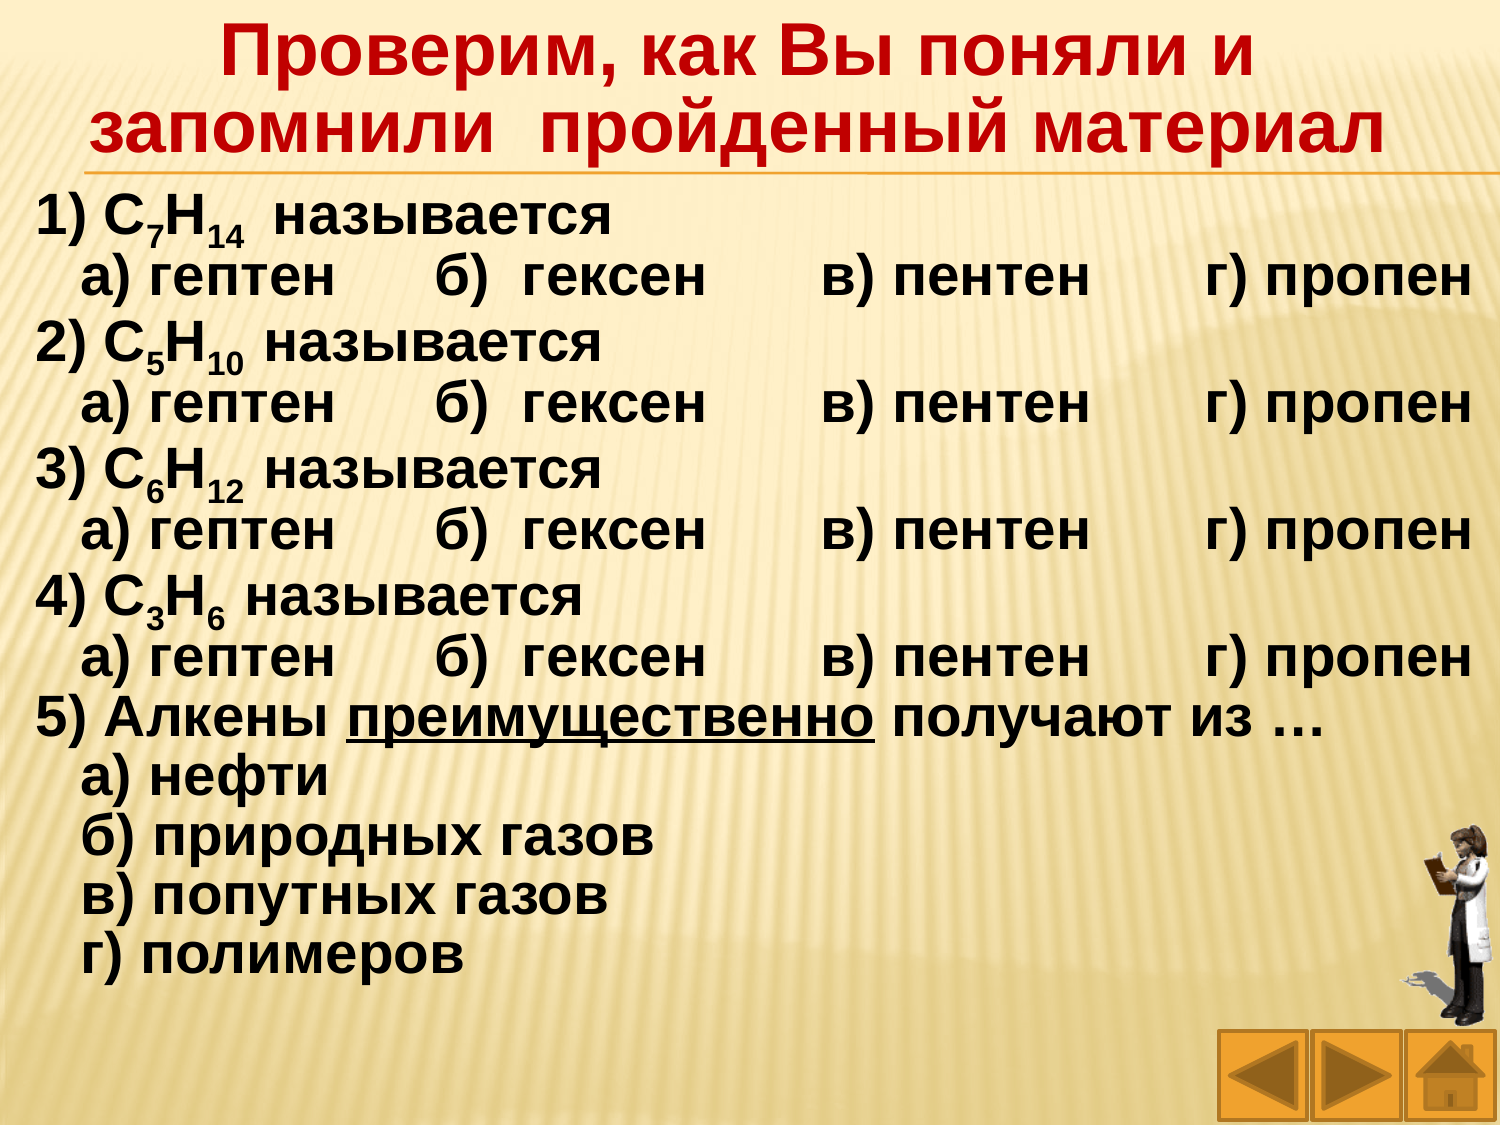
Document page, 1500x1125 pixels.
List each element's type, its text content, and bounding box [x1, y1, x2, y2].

text_box 1) C7H14 называется а) гептен б) гексен в) пентен г) пропен 2) C5H10 называется а) гептен б) гексен в) пентен г) пропен 3) C6H12 называется а) гептен б) гексен в) пентен г) пропен 4) C3H6 называется а) гептен б) гексен в) пентен г) пропен 5) Алкены преимущественно получают из … а) нефти б) природных газов в) попутных газов г) полимеров [21, 172, 1499, 994]
text_box Проверим, как Вы поняли и запомнили пройденный материал [70, 7, 1407, 172]
text_box [1217, 1029, 1309, 1122]
text_box [1404, 1050, 1497, 1122]
picture [1393, 819, 1500, 1034]
text_box [1310, 1029, 1403, 1122]
